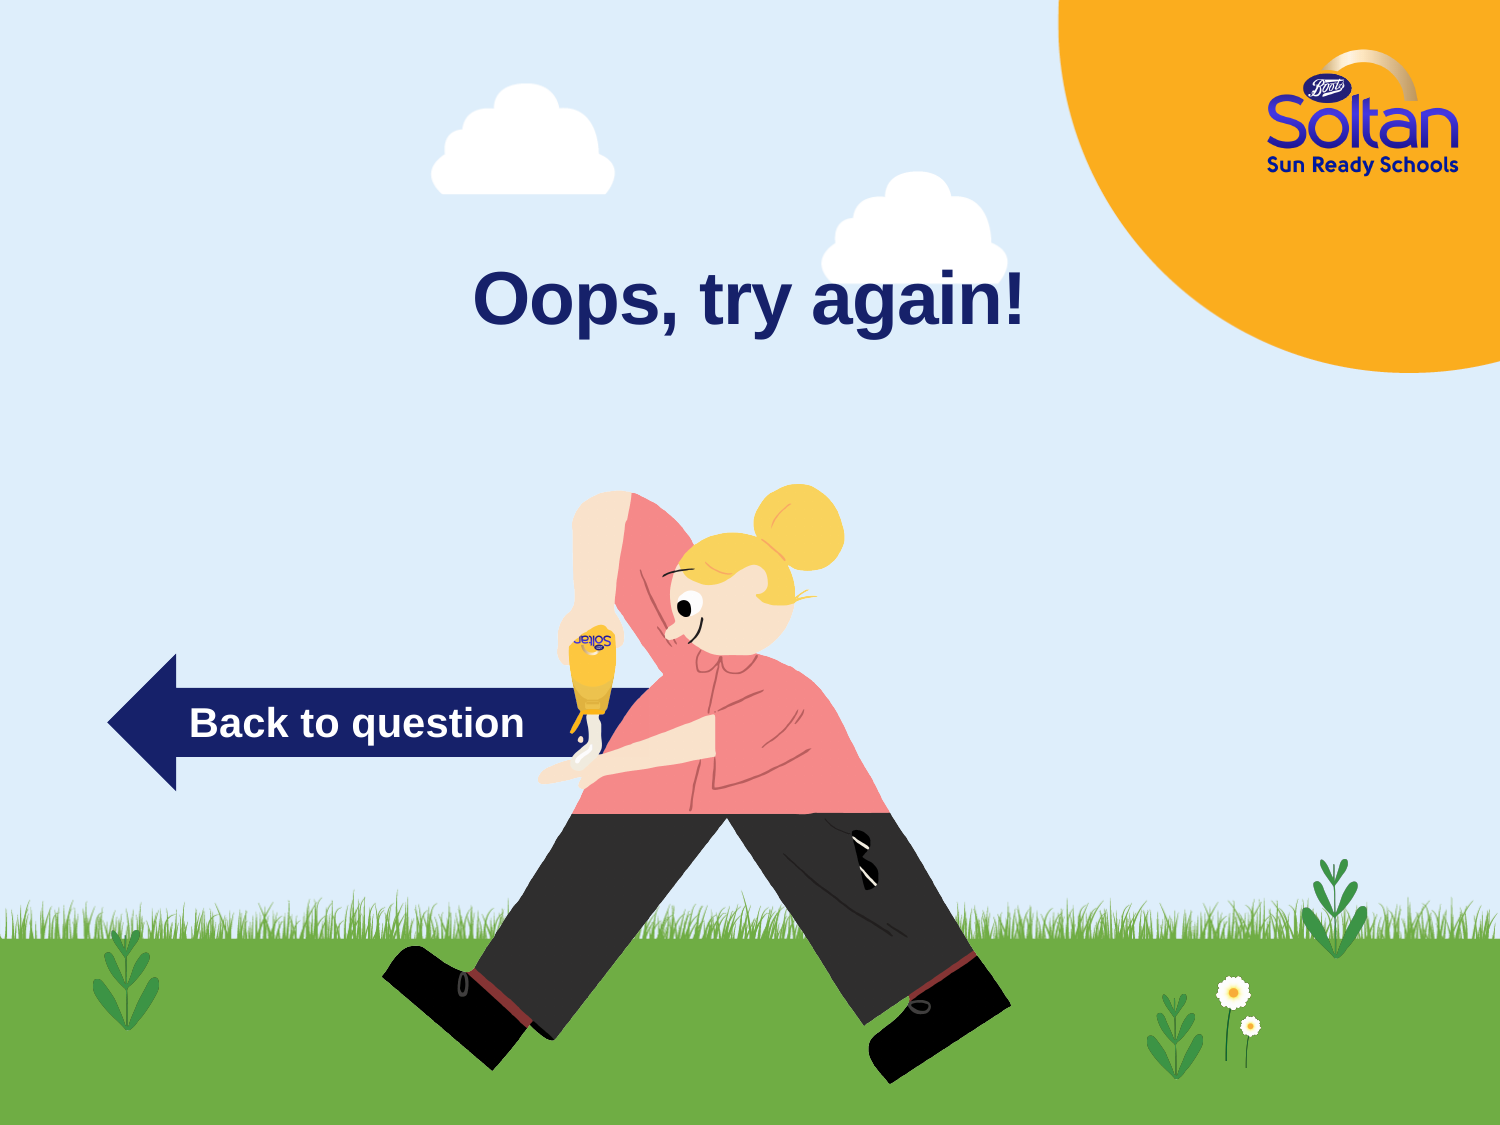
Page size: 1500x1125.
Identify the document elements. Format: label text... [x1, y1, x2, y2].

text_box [1147, 975, 1261, 1083]
picture [0, 0, 1500, 242]
text_box Oops, try again! [0, 242, 1500, 378]
picture [0, 378, 1500, 1125]
text_box Back to question [107, 653, 377, 792]
